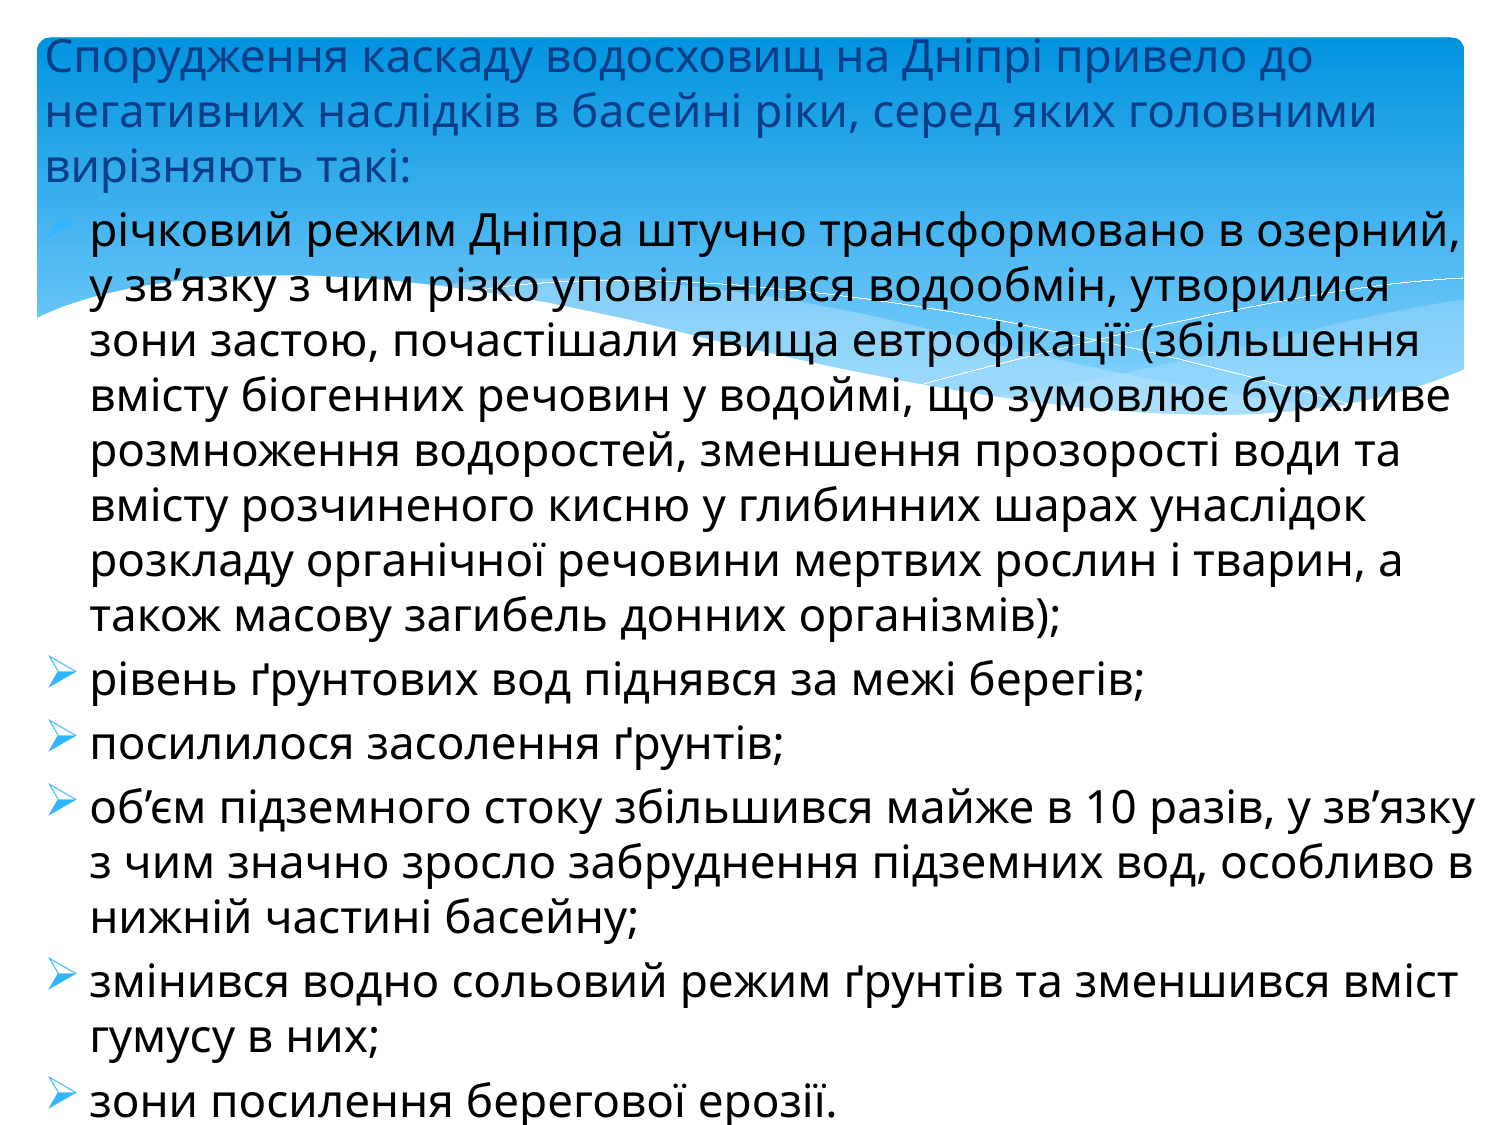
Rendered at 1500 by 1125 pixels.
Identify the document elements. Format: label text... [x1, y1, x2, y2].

list Спорудження каскаду водосховищ на Дніпрі привело до негативних наслідків в басейні ріки, серед яких головними вирізняють такі: річковий режим Дніпра штучно трансформовано в озерний, у зв’язку з чим різко уповільнився водообмін, утворилися зони застою, почастішали явища евтрофікацїї (збільшення вмісту біогенних речовин у водоймі, що зумовлює бурхливе розмноження водоростей, зменшення прозорості води та вмісту розчиненого кисню у глибинних шарах унаслідок розкладу органічної речовини мертвих рослин і тварин, а також масову загибель донних організмів); рівень ґрунтових вод піднявся за межі берегів; посилилося засолення ґрунтів; об’єм підземного стоку збільшився майже в 10 разів, у зв’язку з чим значно зросло забруднення підземних вод, особливо в нижній частині басейну; змінився водно сольовий режим ґрунтів та зменшився вміст гумусу в них; зони посилення берегової ерозії. [29, 19, 1500, 1000]
